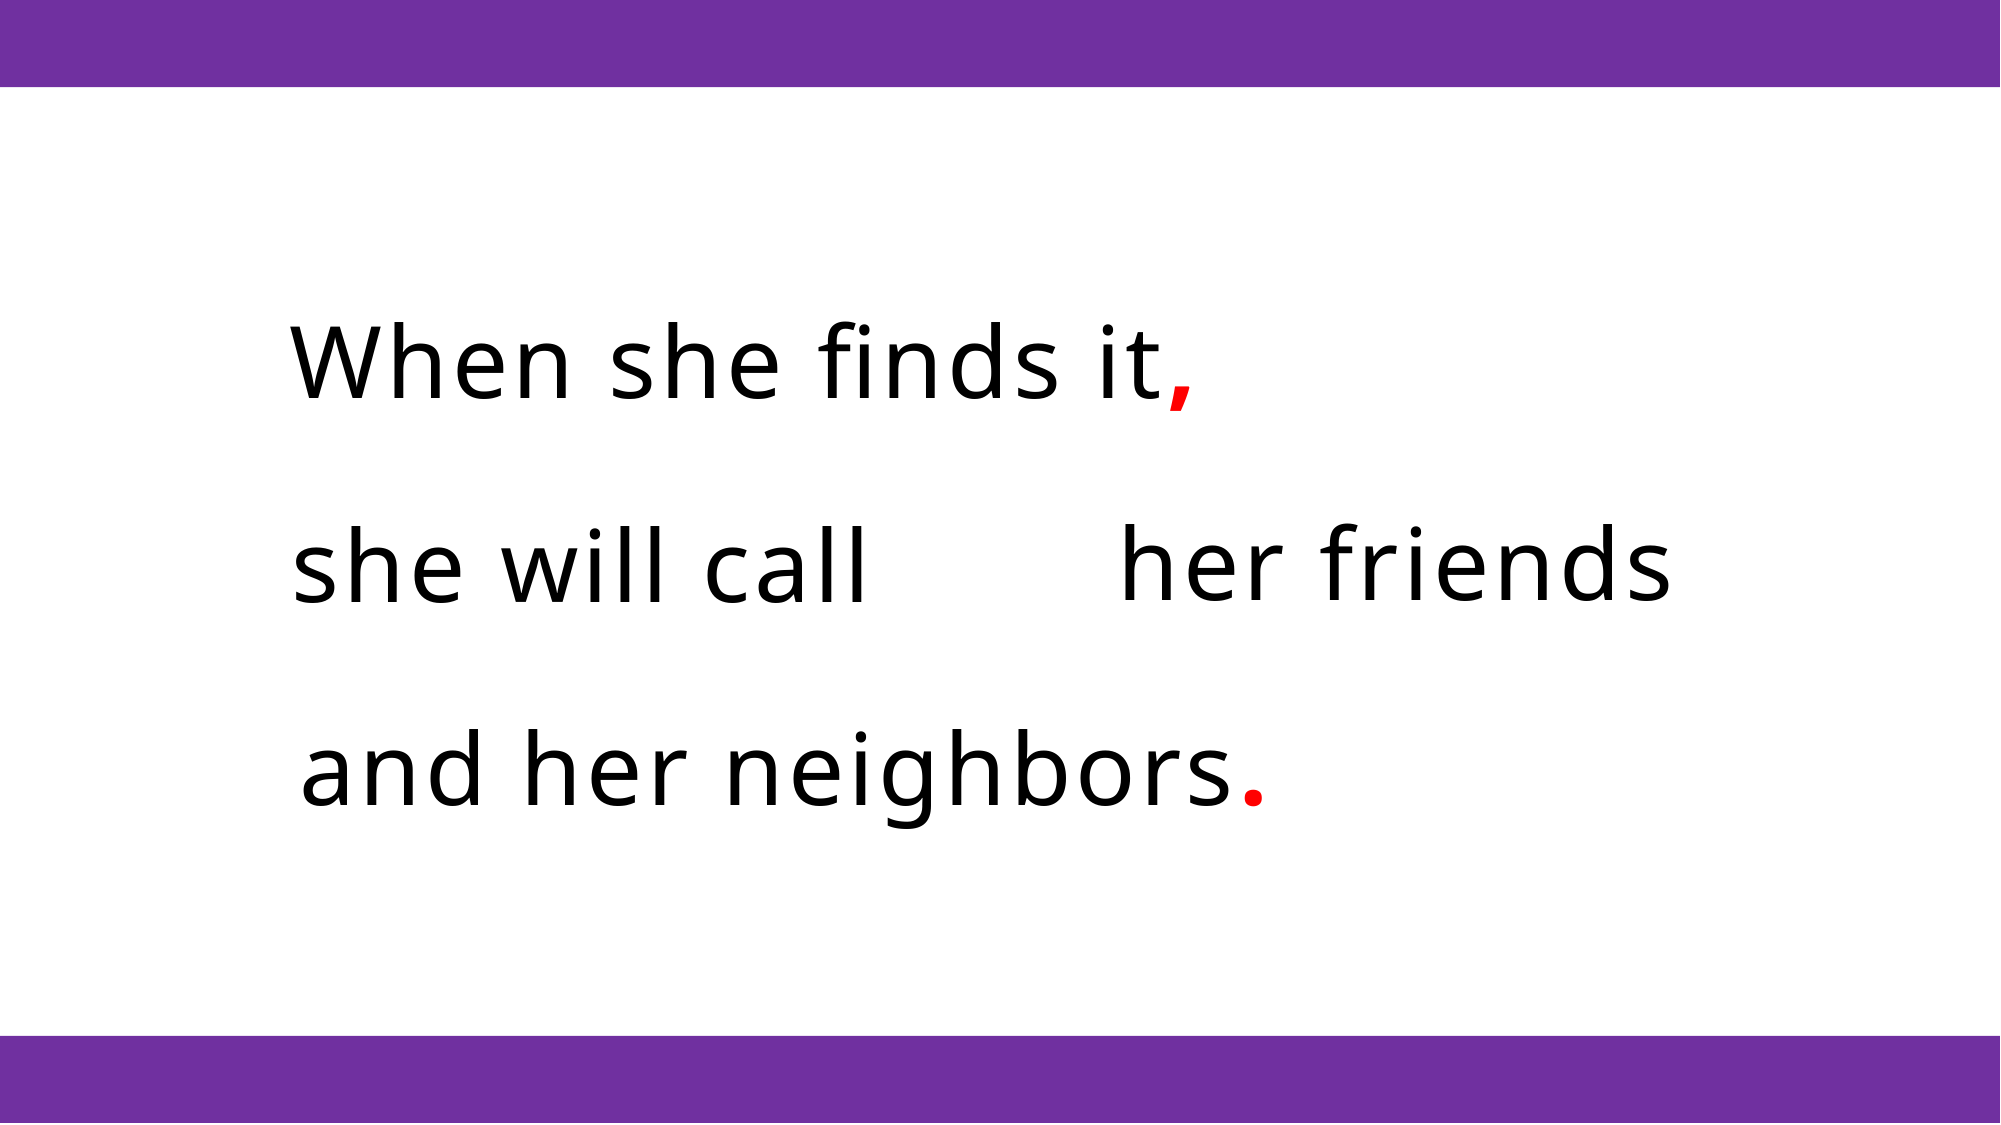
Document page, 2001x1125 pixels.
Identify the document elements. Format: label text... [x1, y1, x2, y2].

text_box her friends [1102, 493, 1720, 628]
text_box [0, 0, 2000, 88]
text_box and her neighbors. [284, 698, 1314, 834]
text_box [0, 1035, 2000, 1124]
text_box When she finds it, [274, 290, 1241, 426]
text_box she will call [277, 494, 887, 630]
